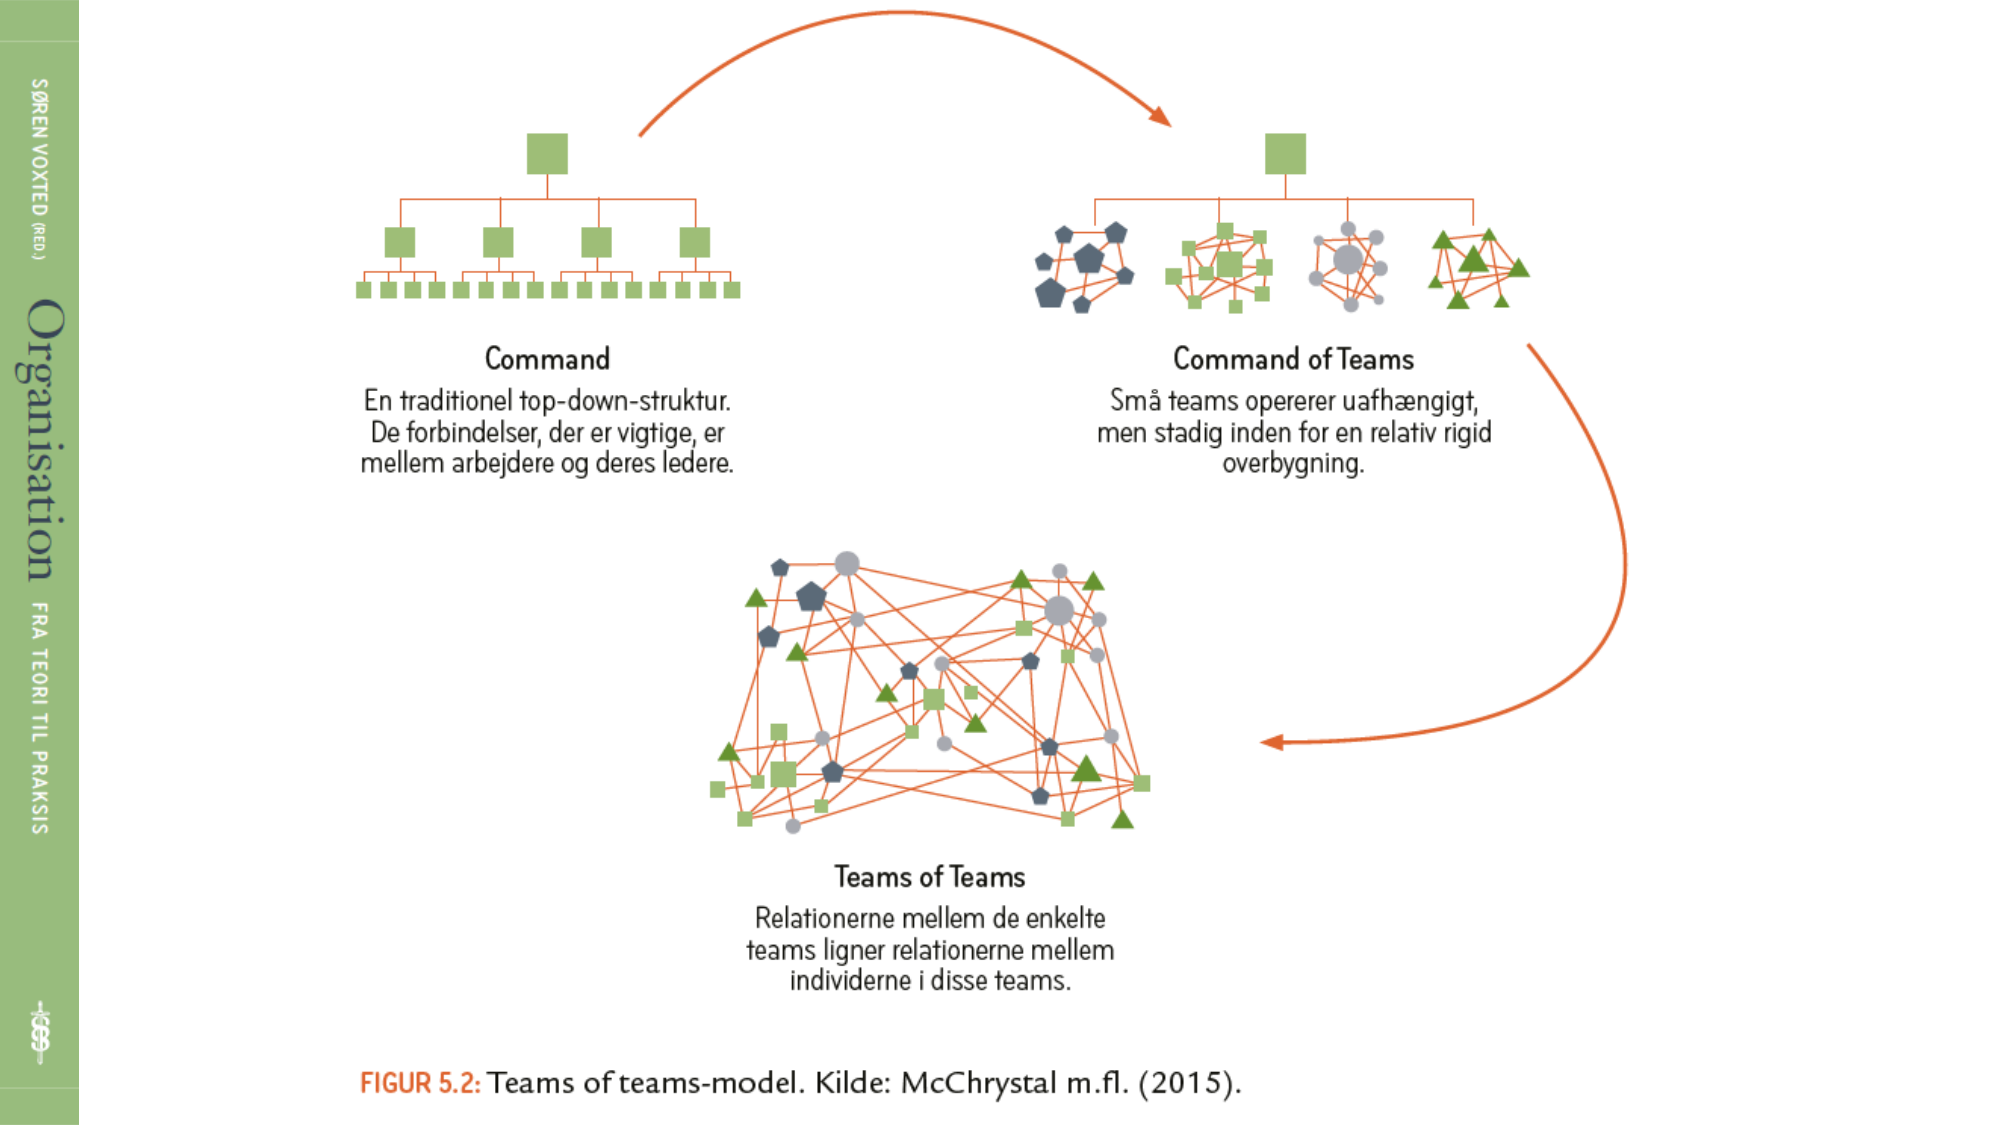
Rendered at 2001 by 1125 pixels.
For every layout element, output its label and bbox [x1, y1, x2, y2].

picture [0, 0, 79, 1125]
picture [314, 0, 1686, 1125]
